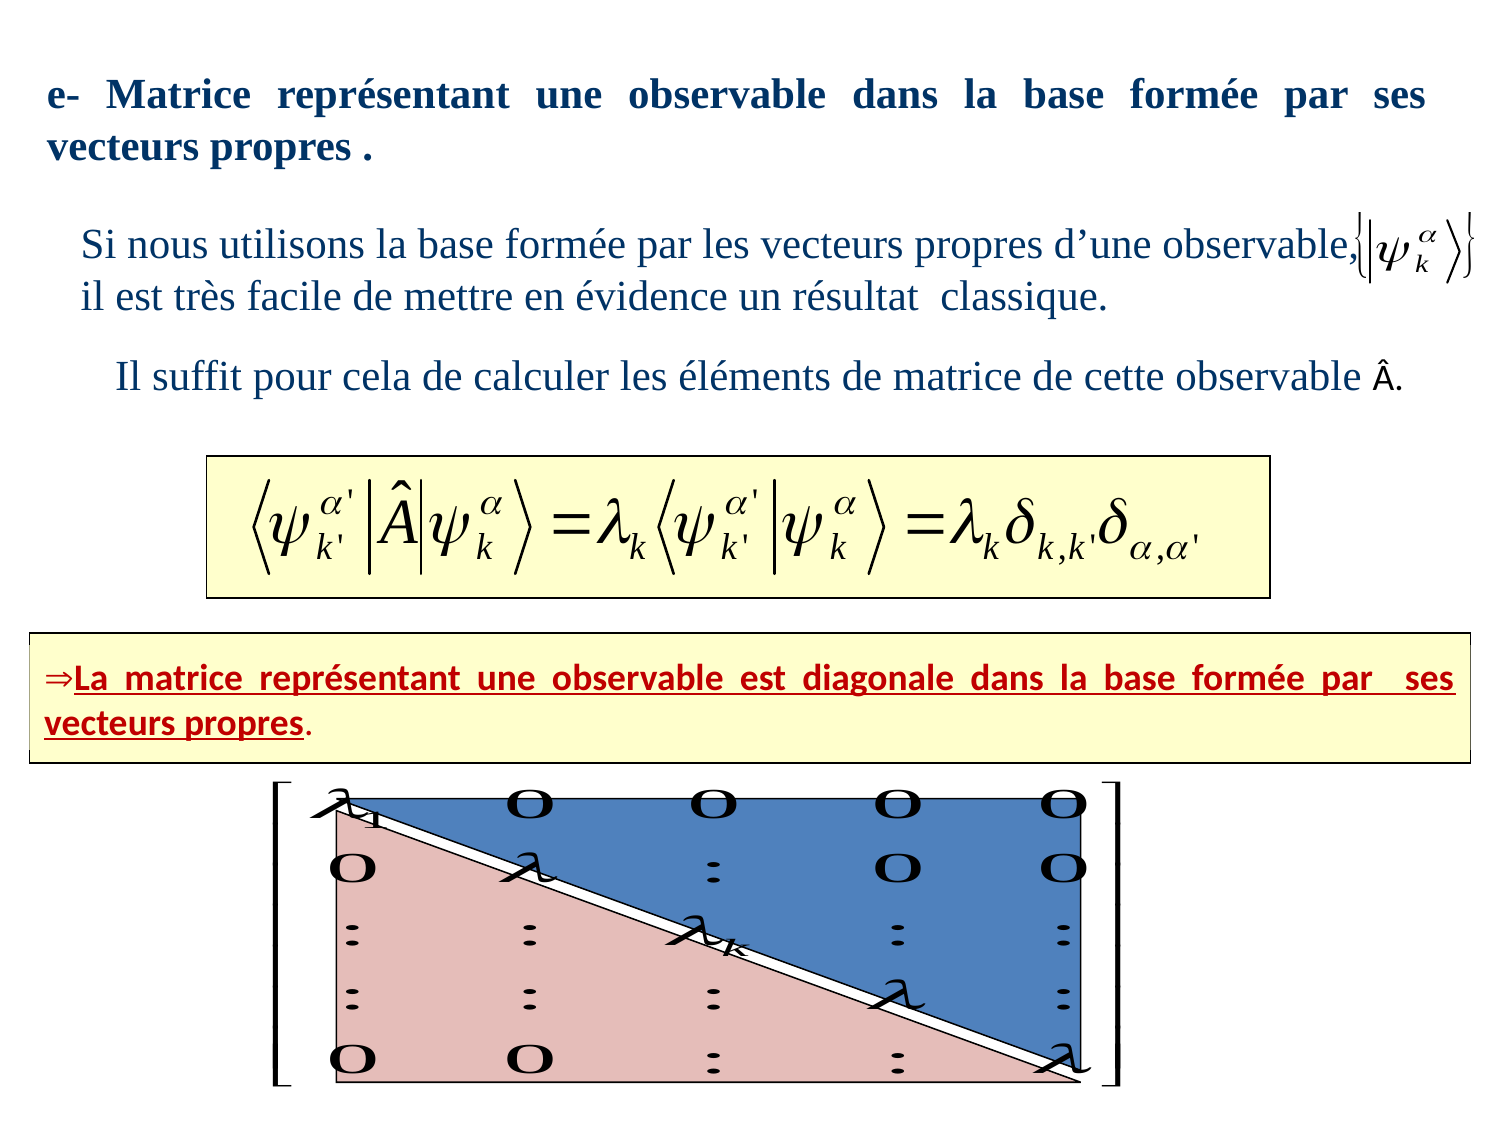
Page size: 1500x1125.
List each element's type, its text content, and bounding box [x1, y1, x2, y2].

text_box Il suffit pour cela de calculer les éléments de matrice de cette observable Â. [100, 339, 1419, 407]
text_box e- Matrice représentant une observable dans la base formée par ses vecteurs propres . [32, 58, 1442, 177]
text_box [247, 774, 1158, 1095]
text_box Si nous utilisons la base formée par les vecteurs propres d’une observable, il est très facile de mettre en évidence un résultat classique. [65, 208, 1386, 327]
text_box La matrice représentant une observable est diagonale dans la base formée par ses vecteurs propres. [29, 645, 1471, 750]
text_box [29, 750, 1471, 764]
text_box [1347, 211, 1484, 292]
text_box [206, 456, 1270, 598]
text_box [241, 467, 1212, 587]
text_box [29, 633, 1471, 645]
